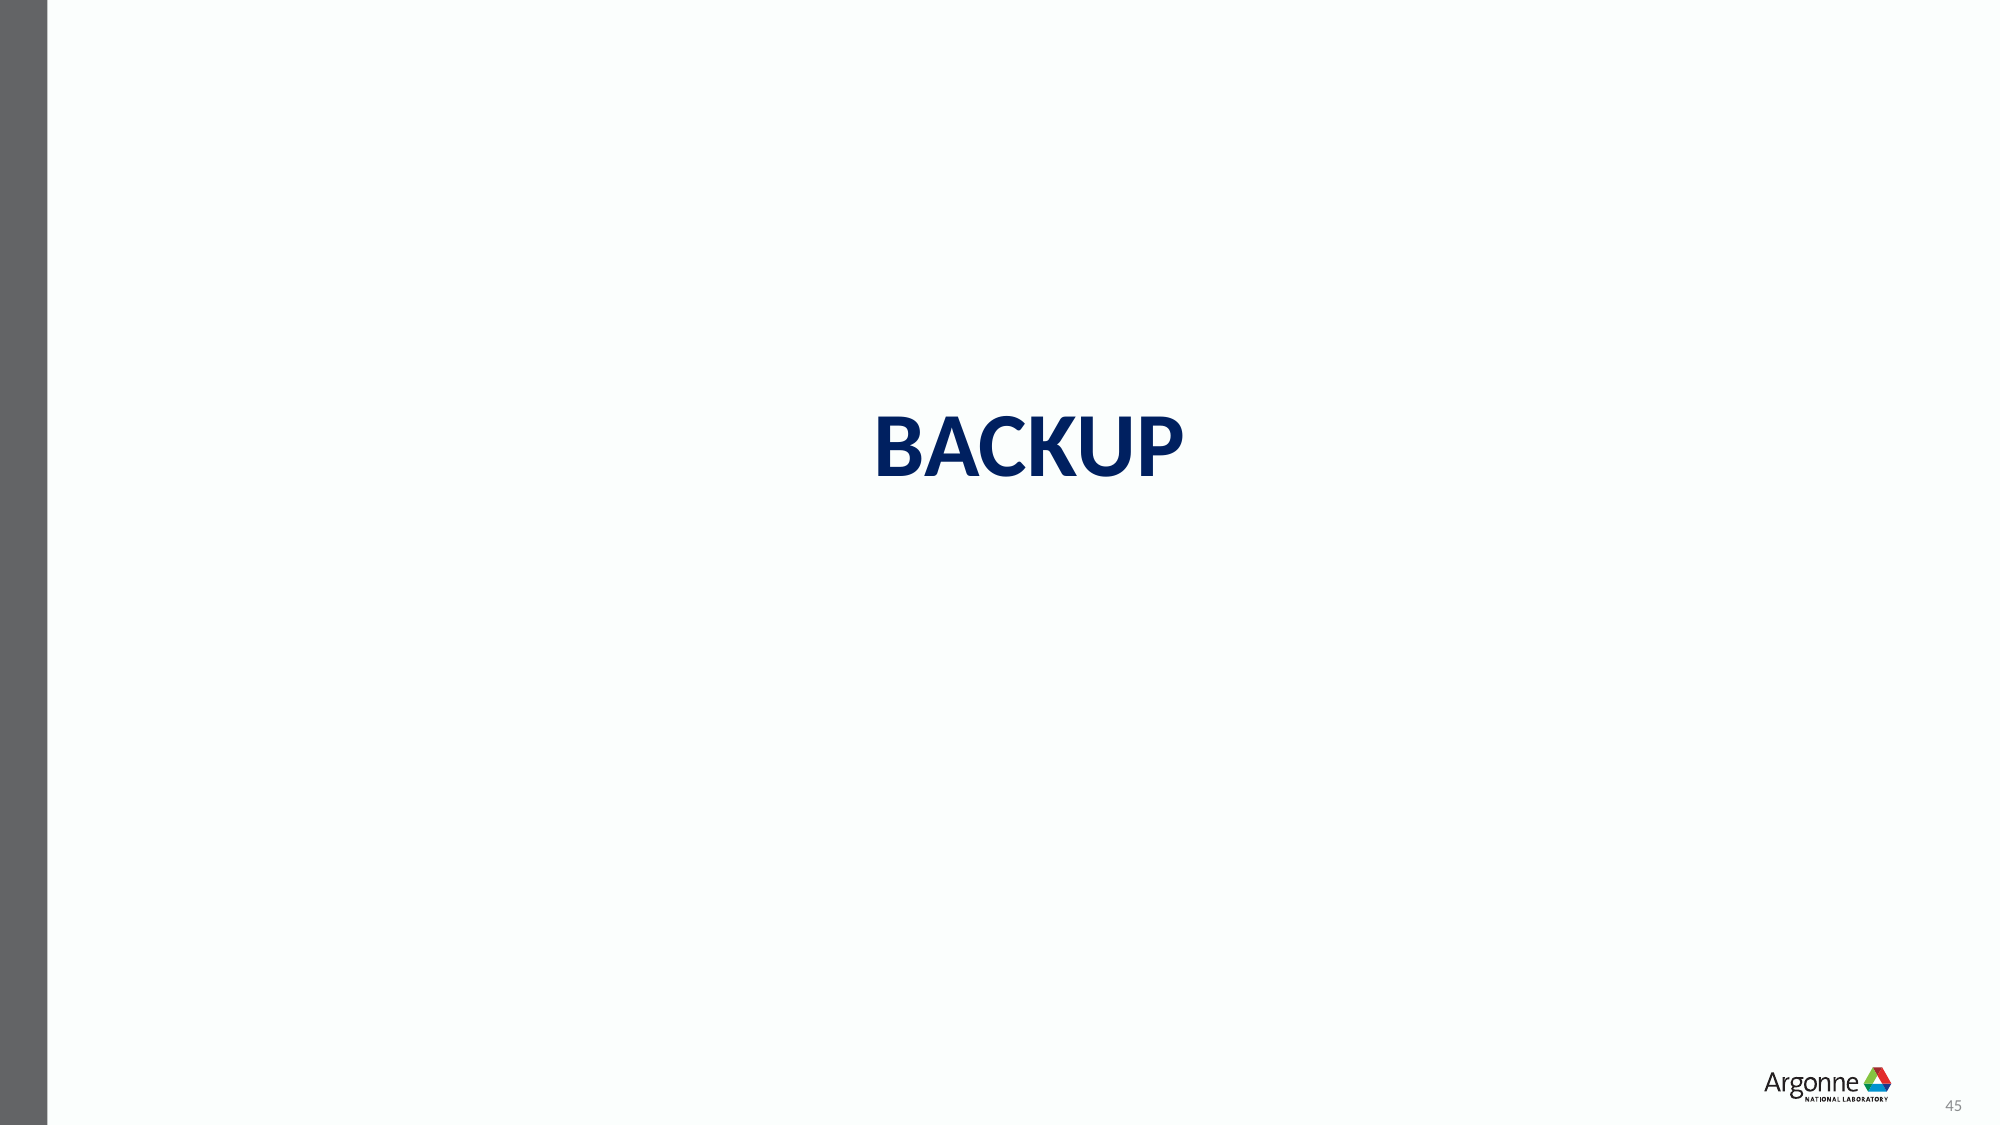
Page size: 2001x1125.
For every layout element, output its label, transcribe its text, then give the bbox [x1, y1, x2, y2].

title BACKUP [118, 384, 1941, 471]
